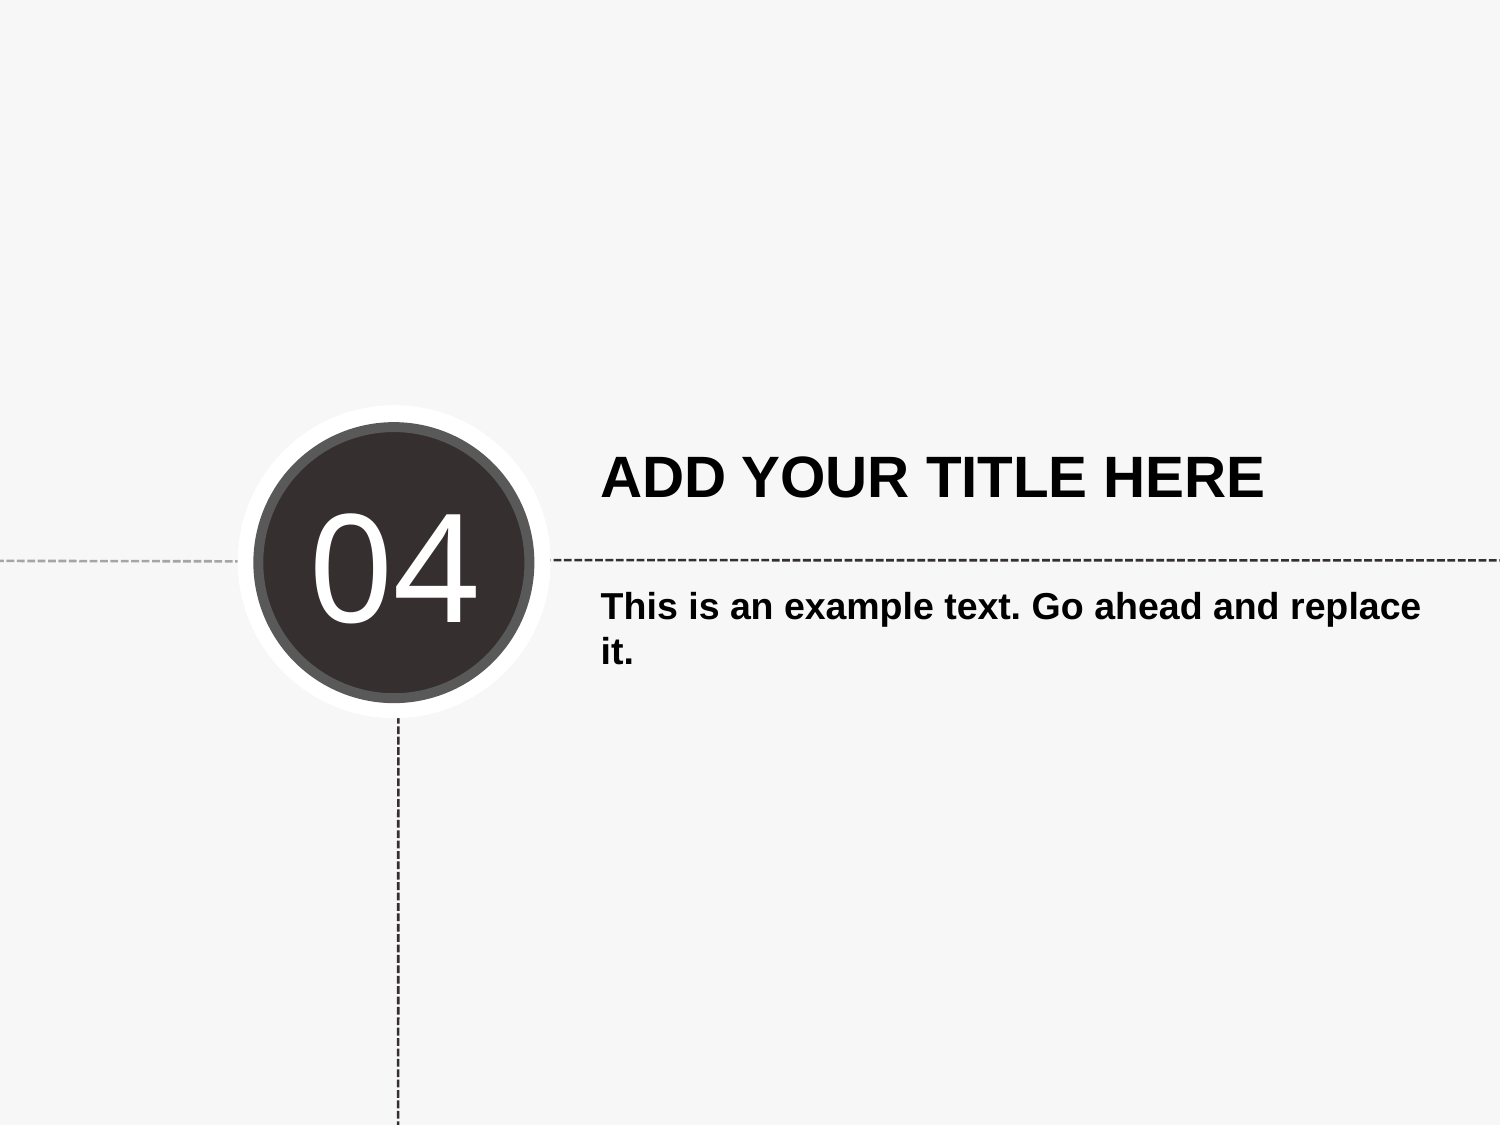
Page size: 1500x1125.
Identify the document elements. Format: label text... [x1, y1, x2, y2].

text_box This is an example text. Go ahead and replace it. [585, 574, 1453, 680]
text_box ADD YOUR TITLE HERE [585, 421, 1395, 528]
text_box 04 [258, 427, 530, 699]
text_box [237, 405, 551, 719]
